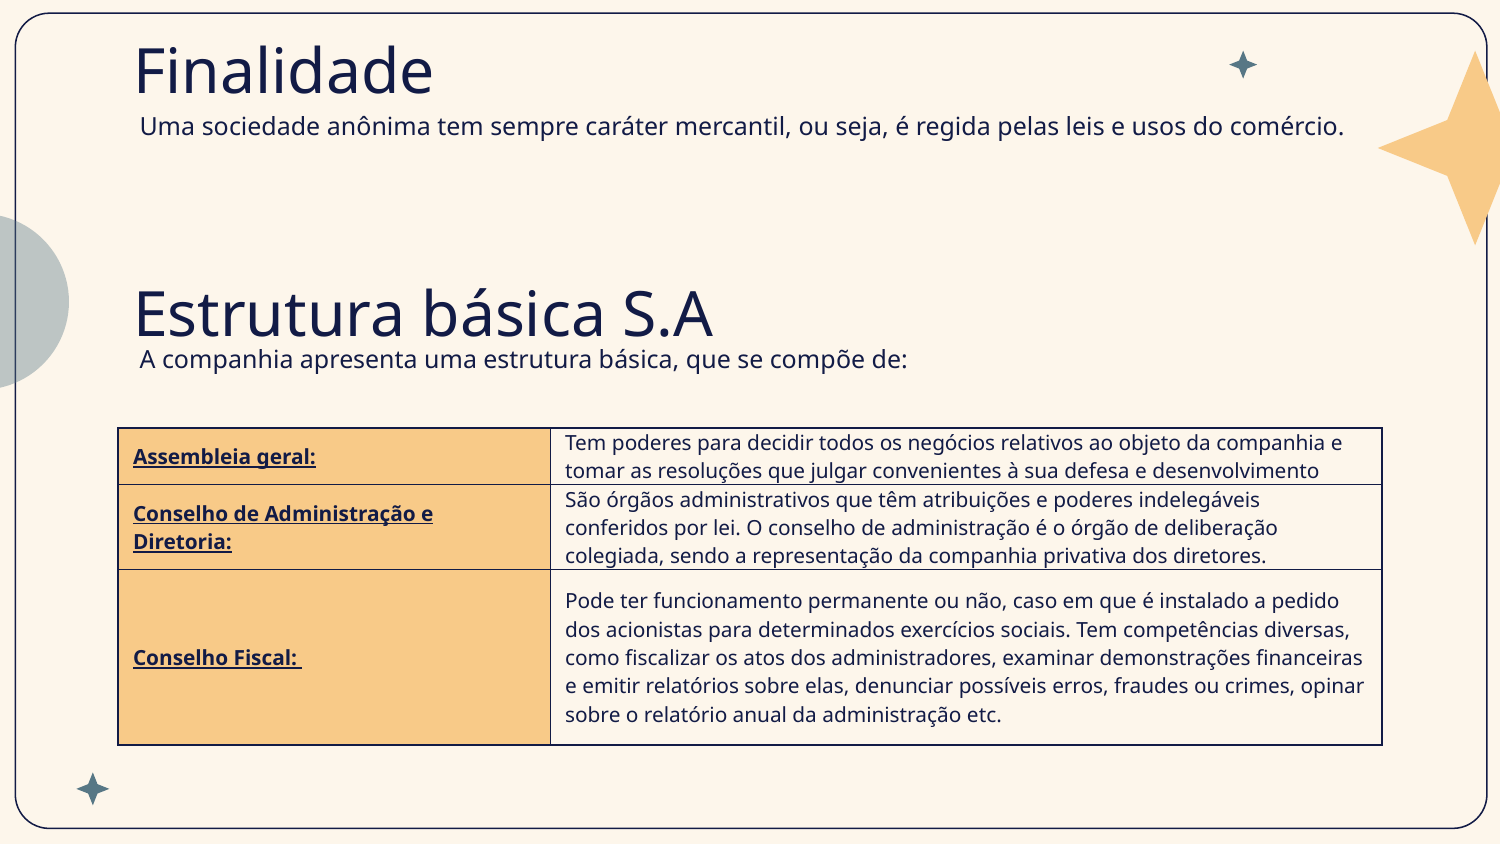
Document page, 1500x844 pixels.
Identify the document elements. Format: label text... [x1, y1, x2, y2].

table_cell Conselho de Administração e Diretoria: [119, 485, 550, 569]
table_cell Pode ter funcionamento permanente ou não, caso em que é instalado a pedido dos acionistas para determinados exercícios sociais. Tem competências diversas, como fiscalizar os atos dos administradores, examinar demonstrações financeiras e emitir relatórios sobre elas, denunciar possíveis erros, fraudes ou crimes, opinar sobre o relatório anual da administração etc. [551, 570, 1381, 744]
text_box Estrutura básica S.A [118, 258, 1382, 328]
title Finalidade [118, 16, 1382, 95]
list Uma sociedade anônima tem sempre caráter mercantil, ou seja, é regida pelas leis e usos do comércio. [118, 95, 1382, 151]
table_header Assembleia geral: [119, 429, 550, 484]
text_box A companhia apresenta uma estrutura básica, que se compõe de: [118, 328, 1382, 384]
table_cell Conselho Fiscal: [119, 570, 550, 744]
table_header Tem poderes para decidir todos os negócios relativos ao objeto da companhia e tomar as resoluções que julgar convenientes à sua defesa e desenvolvimento [551, 429, 1381, 484]
table_cell São órgãos administrativos que têm atribuições e poderes indelegáveis conferidos por lei. O conselho de administração é o órgão de deliberação colegiada, sendo a representação da companhia privativa dos diretores. [551, 485, 1381, 569]
